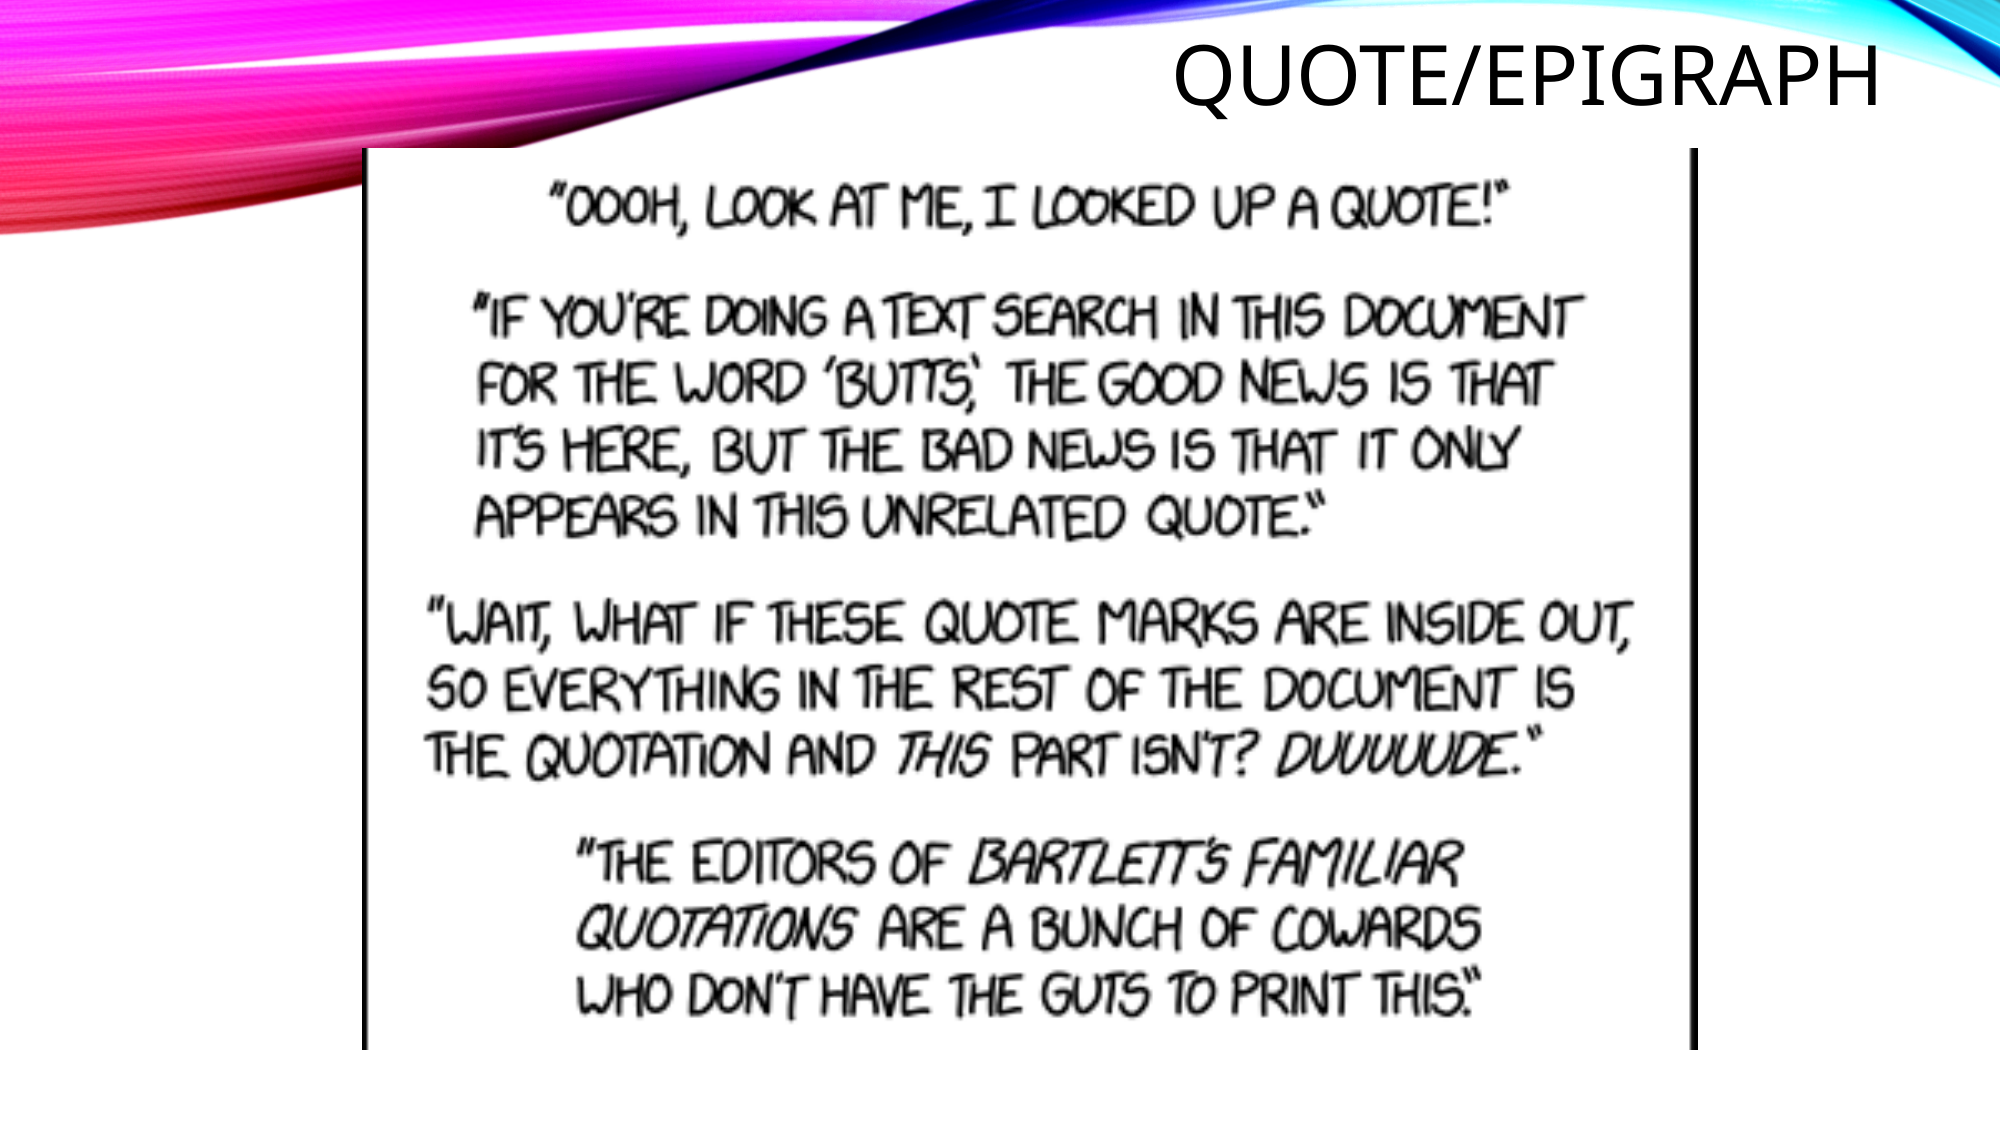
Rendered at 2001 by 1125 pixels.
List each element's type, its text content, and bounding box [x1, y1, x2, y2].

picture [0, 0, 2000, 1051]
picture [1910, 0, 2000, 45]
title Quote/Epigraph [99, 0, 1900, 173]
picture [1900, 0, 2000, 75]
